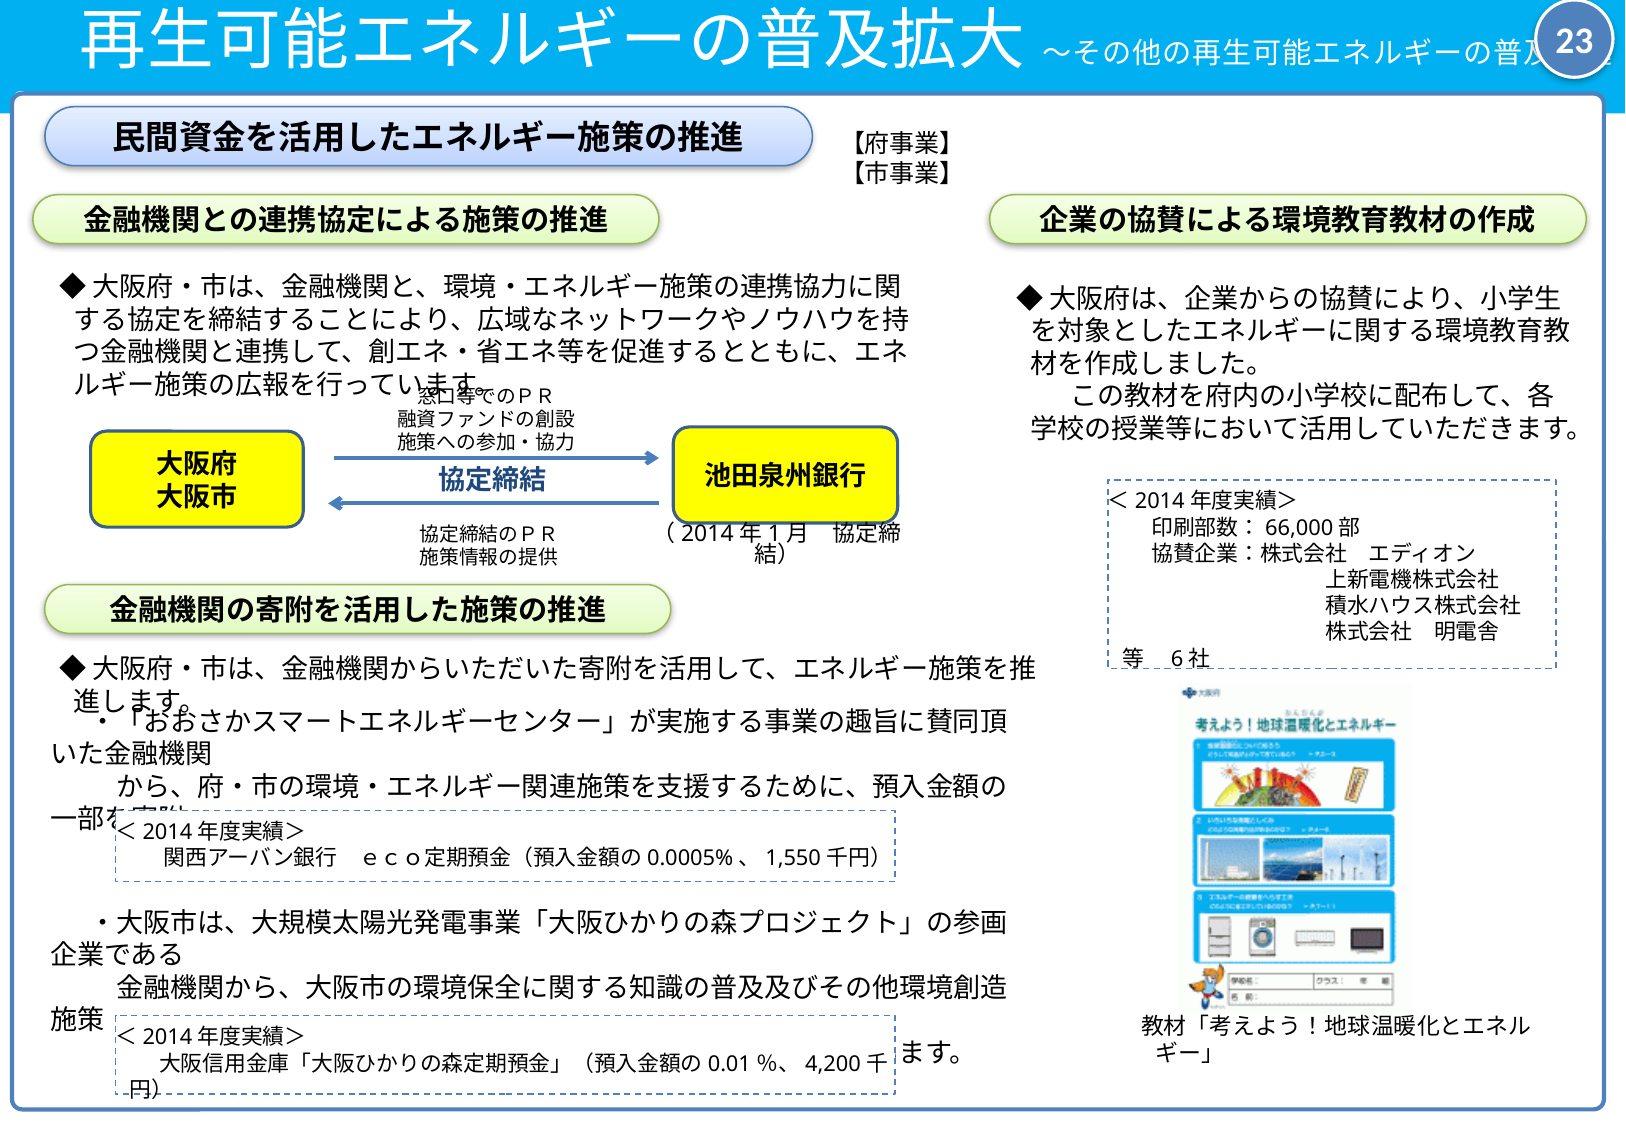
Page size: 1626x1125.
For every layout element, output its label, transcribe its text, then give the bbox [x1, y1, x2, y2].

text_box 協定締結 [422, 467, 563, 502]
text_box 教材「考えよう！地球温暖化とエネルギー」 [1126, 1003, 1581, 1074]
text_box 再生可能エネルギーの普及拡大 ～その他の再生可能エネルギーの普及促進～ [0, 0, 1625, 114]
text_box ・大阪市は、大規模太陽光発電事業「大阪ひかりの森プロジェクト」の参画企業である 金融機関から、大阪市の環境保全に関する知識の普及及びその他環境創造施策 推進事業を支援するために、預入金額の一部を寄附いただいています。 [21, 897, 1026, 1075]
text_box 金融機関の寄附を活用した施策の推進 [43, 583, 672, 635]
text_box 大阪府 大阪市 [88, 428, 306, 530]
text_box 【府事業】 【市事業】 [825, 120, 1025, 196]
text_box ◆大阪府・市は、金融機関からいただいた寄附を活用して、エネルギー施策を推進します。 [44, 644, 1061, 725]
text_box ◆大阪府・市は、金融機関と、環境・エネルギー施策の連携協力に関する協定を締結することにより、広域なネットワークやノウハウを持つ金融機関と連携して、創エネ・省エネ等を促進するとともに、エネルギー施策の広報を行っています。 [44, 262, 931, 408]
picture [1177, 683, 1412, 1014]
text_box ・「おおさかスマートエネルギーセンター」が実施する事業の趣旨に賛同頂いた金融機関 から、府・市の環境・エネルギー関連施策を支援するために、預入金額の一部を寄附 いただいています。 [21, 696, 1026, 875]
text_box ＜2014年度実績＞ 印刷部数：66,000部 協賛企業：株式会社 エディオン 上新電機株式会社 積水ハウス株式会社 株式会社 明電舎 等 6社 [1106, 478, 1558, 670]
text_box ＜2014年度実績＞ 大阪信用金庫「大阪ひかりの森定期預金」（預入金額の0.01％、4,200千円） [113, 1014, 897, 1096]
text_box 窓口等でのＰＲ 融資ファンドの創設 施策への参加・協力 [381, 376, 592, 456]
text_box ＜2014年度実績＞ 関西アーバン銀行 ｅｃｏ定期預金（預入金額の0.0005%、1,550千円） [113, 808, 897, 883]
text_box 23 [1532, 0, 1617, 81]
text_box 池田泉州銀行 [671, 424, 900, 516]
text_box ◆大阪府は、企業からの協賛により、小学生を対象としたエネルギーに関する環境教育教材を作成しました。 この教材を府内の小学校に配布して、各学校の授業等において活用していただきます。 [1001, 273, 1593, 451]
text_box 民間資金を活用したエネルギー施策の推進 [44, 105, 814, 167]
text_box 金融機関との連携協定による施策の推進 [32, 193, 660, 245]
text_box 協定締結のＰＲ 施策情報の提供 [403, 514, 574, 577]
text_box [9, 91, 1607, 1112]
text_box （2014年1月 協定締結） [623, 516, 931, 575]
text_box 企業の協賛による環境教育教材の作成 [988, 193, 1587, 245]
